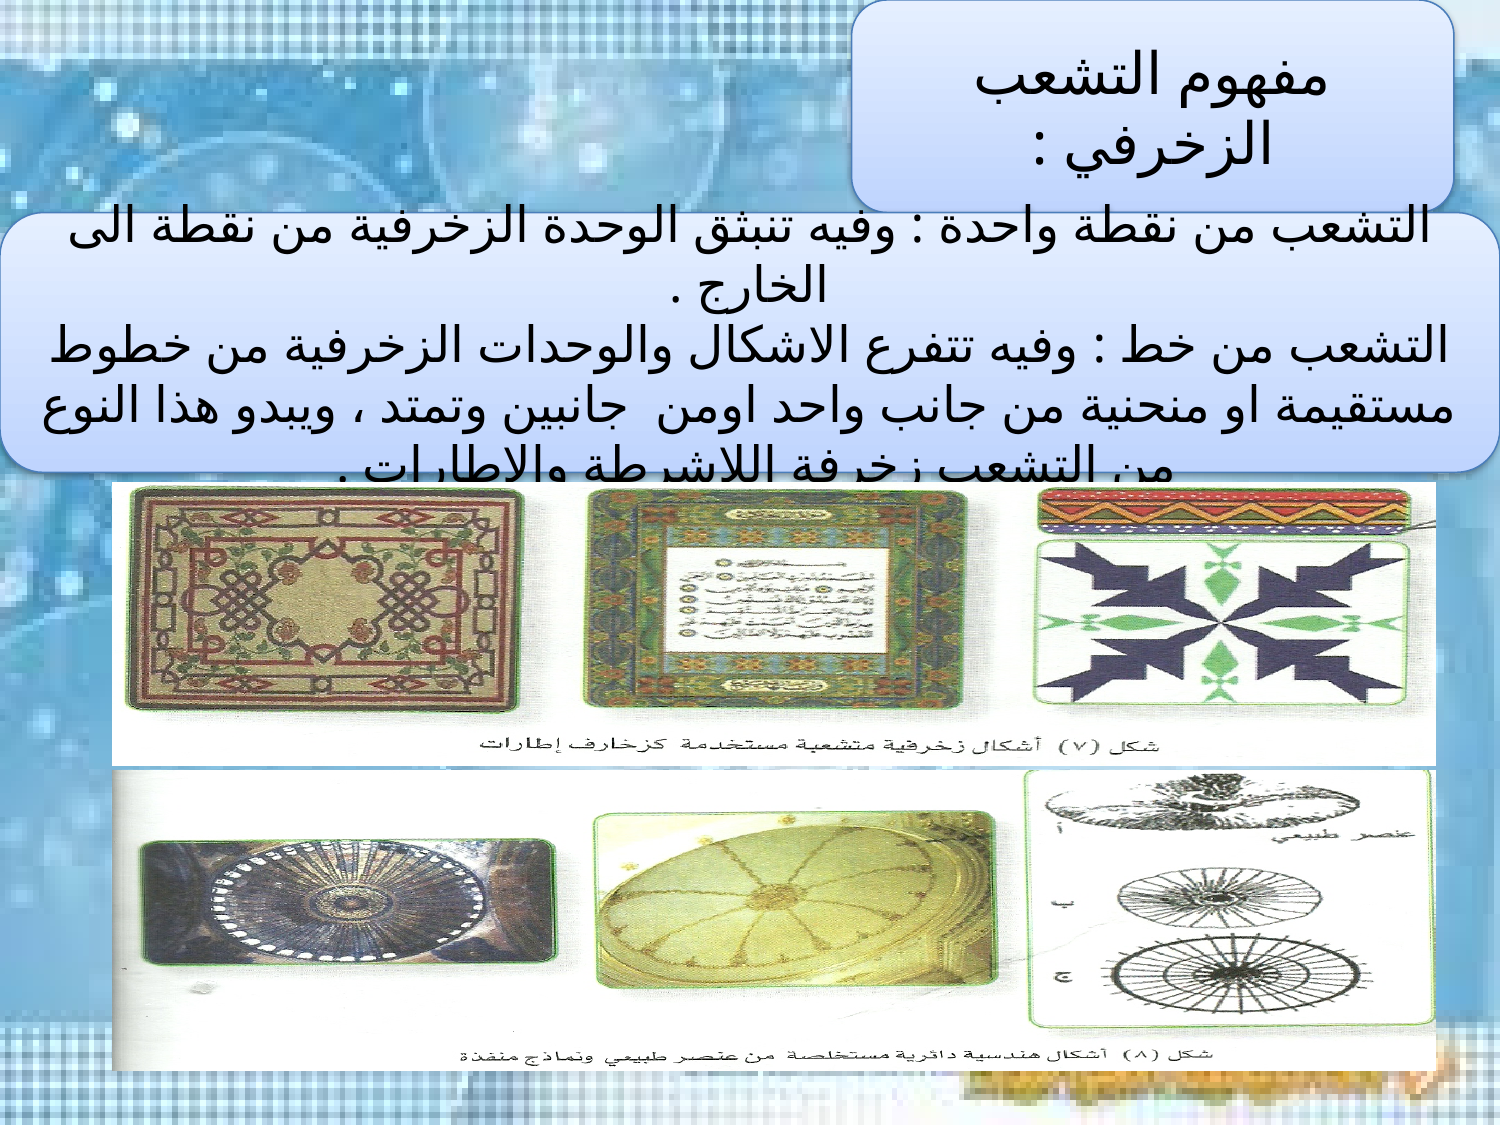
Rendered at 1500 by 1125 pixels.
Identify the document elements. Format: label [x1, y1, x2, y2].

list [0, 0, 1500, 1125]
picture [111, 770, 1436, 1071]
picture [111, 481, 1436, 766]
